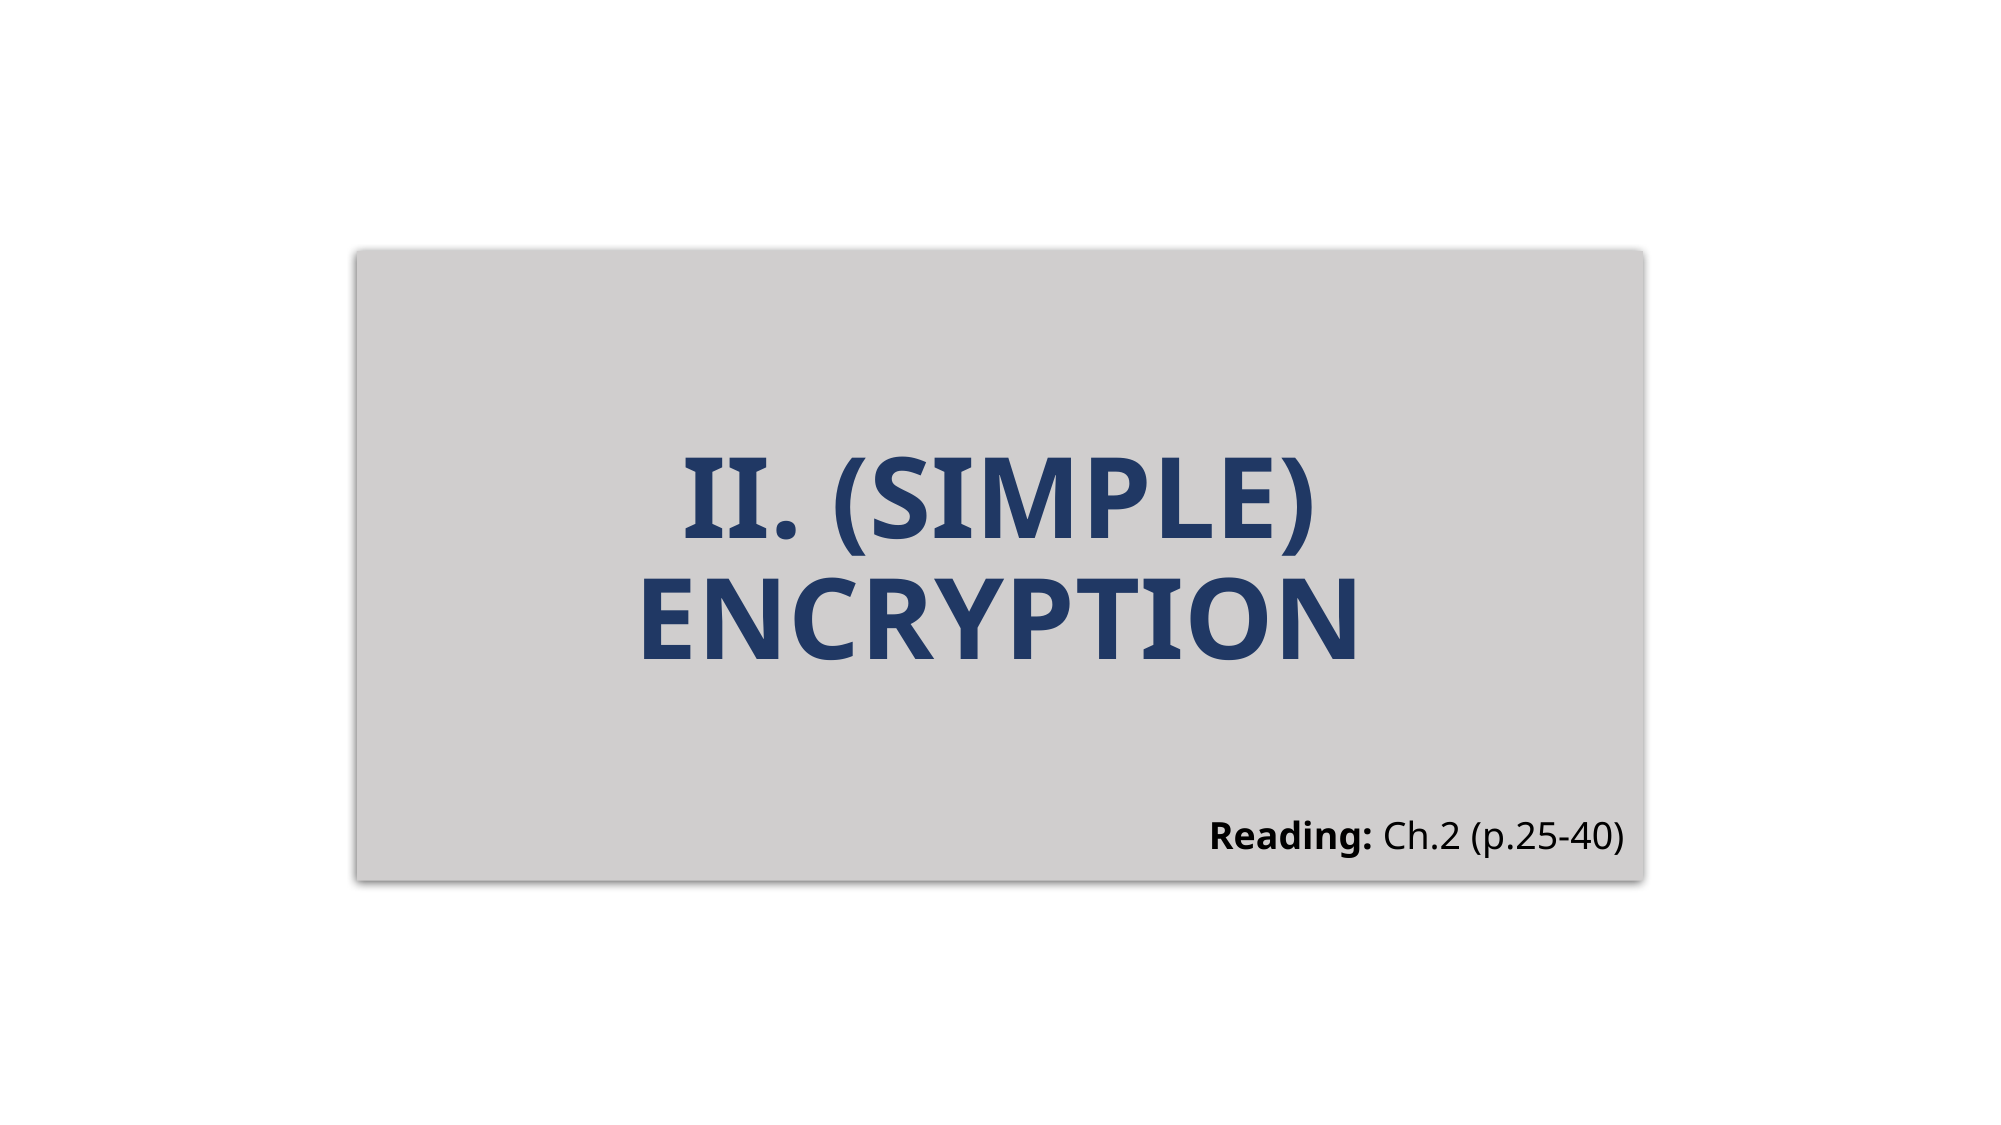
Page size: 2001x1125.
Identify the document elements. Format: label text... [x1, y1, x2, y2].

text_box [356, 251, 1643, 881]
title II. (SIMPLE) ENCRYPTION [381, 274, 1618, 850]
text_box Reading: Ch.2 (p.25-40) [1194, 804, 1640, 865]
